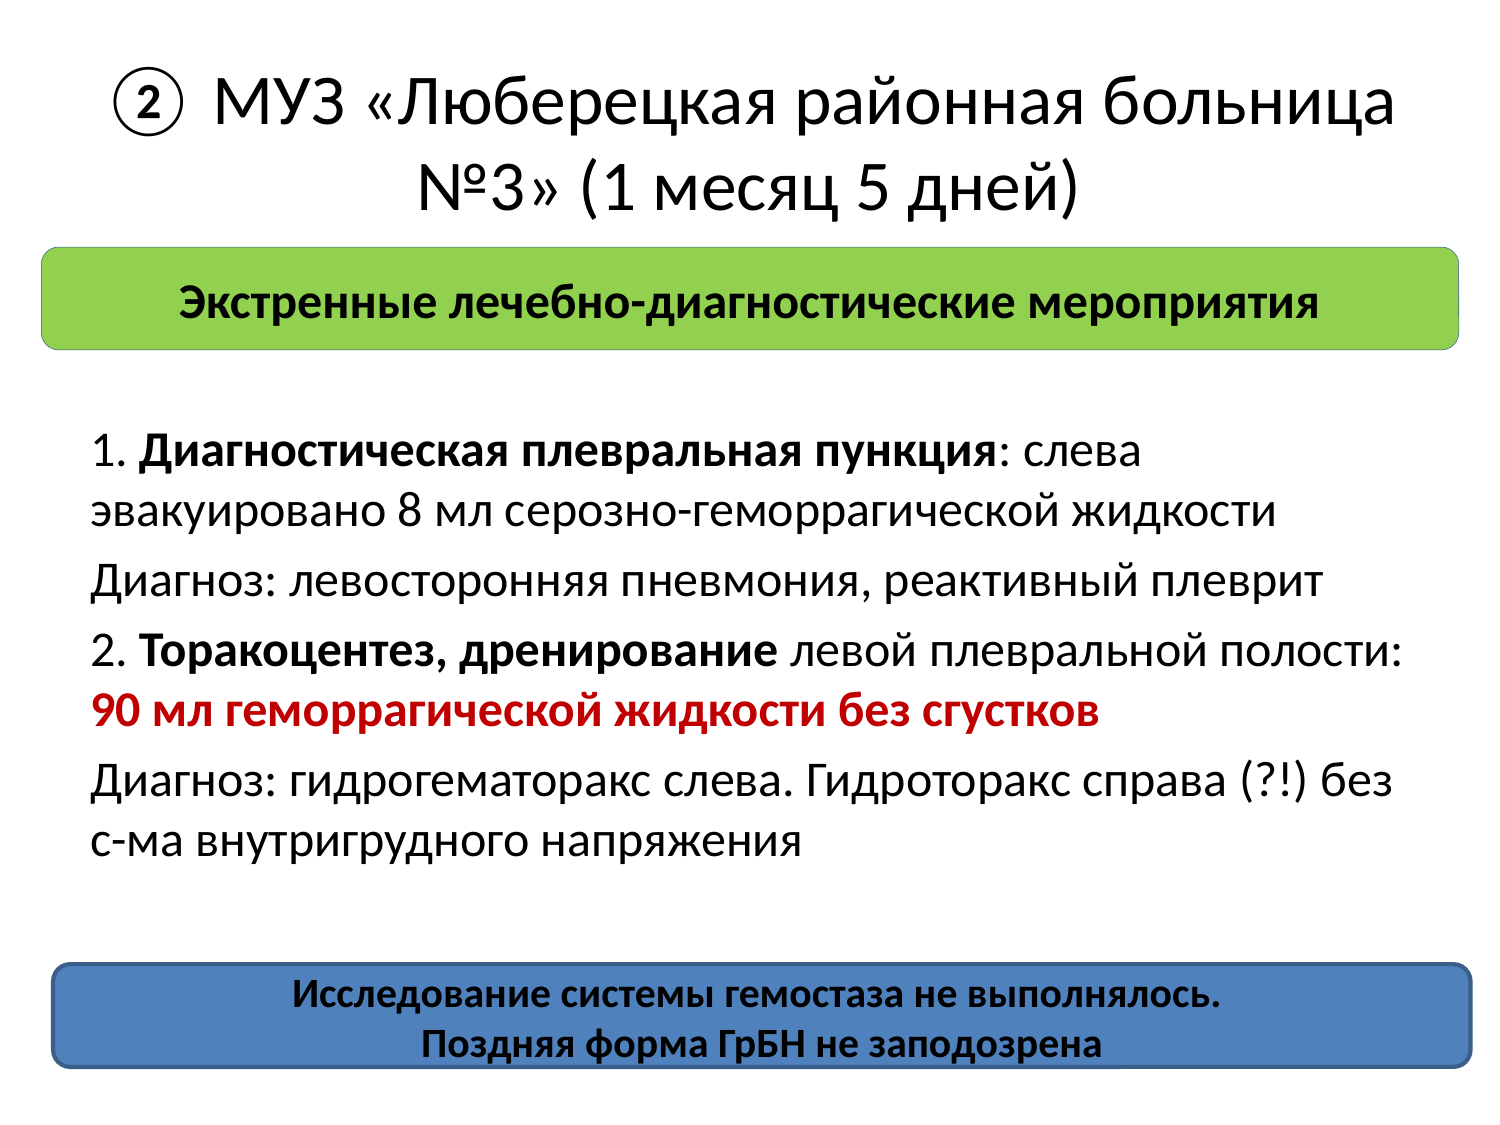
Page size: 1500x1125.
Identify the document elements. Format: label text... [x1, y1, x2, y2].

title ② МУЗ «Люберецкая районная больница №3» (1 месяц 5 дней) [75, 45, 1425, 233]
text_box Исследование системы гемостаза не выполнялось. Поздняя форма ГрБН не заподозрена [50, 962, 1473, 1070]
text_box Экстренные лечебно-диагностические мероприятия [39, 244, 1461, 352]
list 1. Диагностическая плевральная пункция: слева эвакуировано 8 мл серозно-геморрагической жидкости Диагноз: левосторонняя пневмония, реактивный плеврит 2. Торакоцентез, дренирование левой плевральной полости: 90 мл геморрагической жидкости без сгустков Диагноз: гидрогематоракс слева. Гидроторакс справа (?!) без с-ма внутригрудного напряжения [75, 408, 1425, 898]
